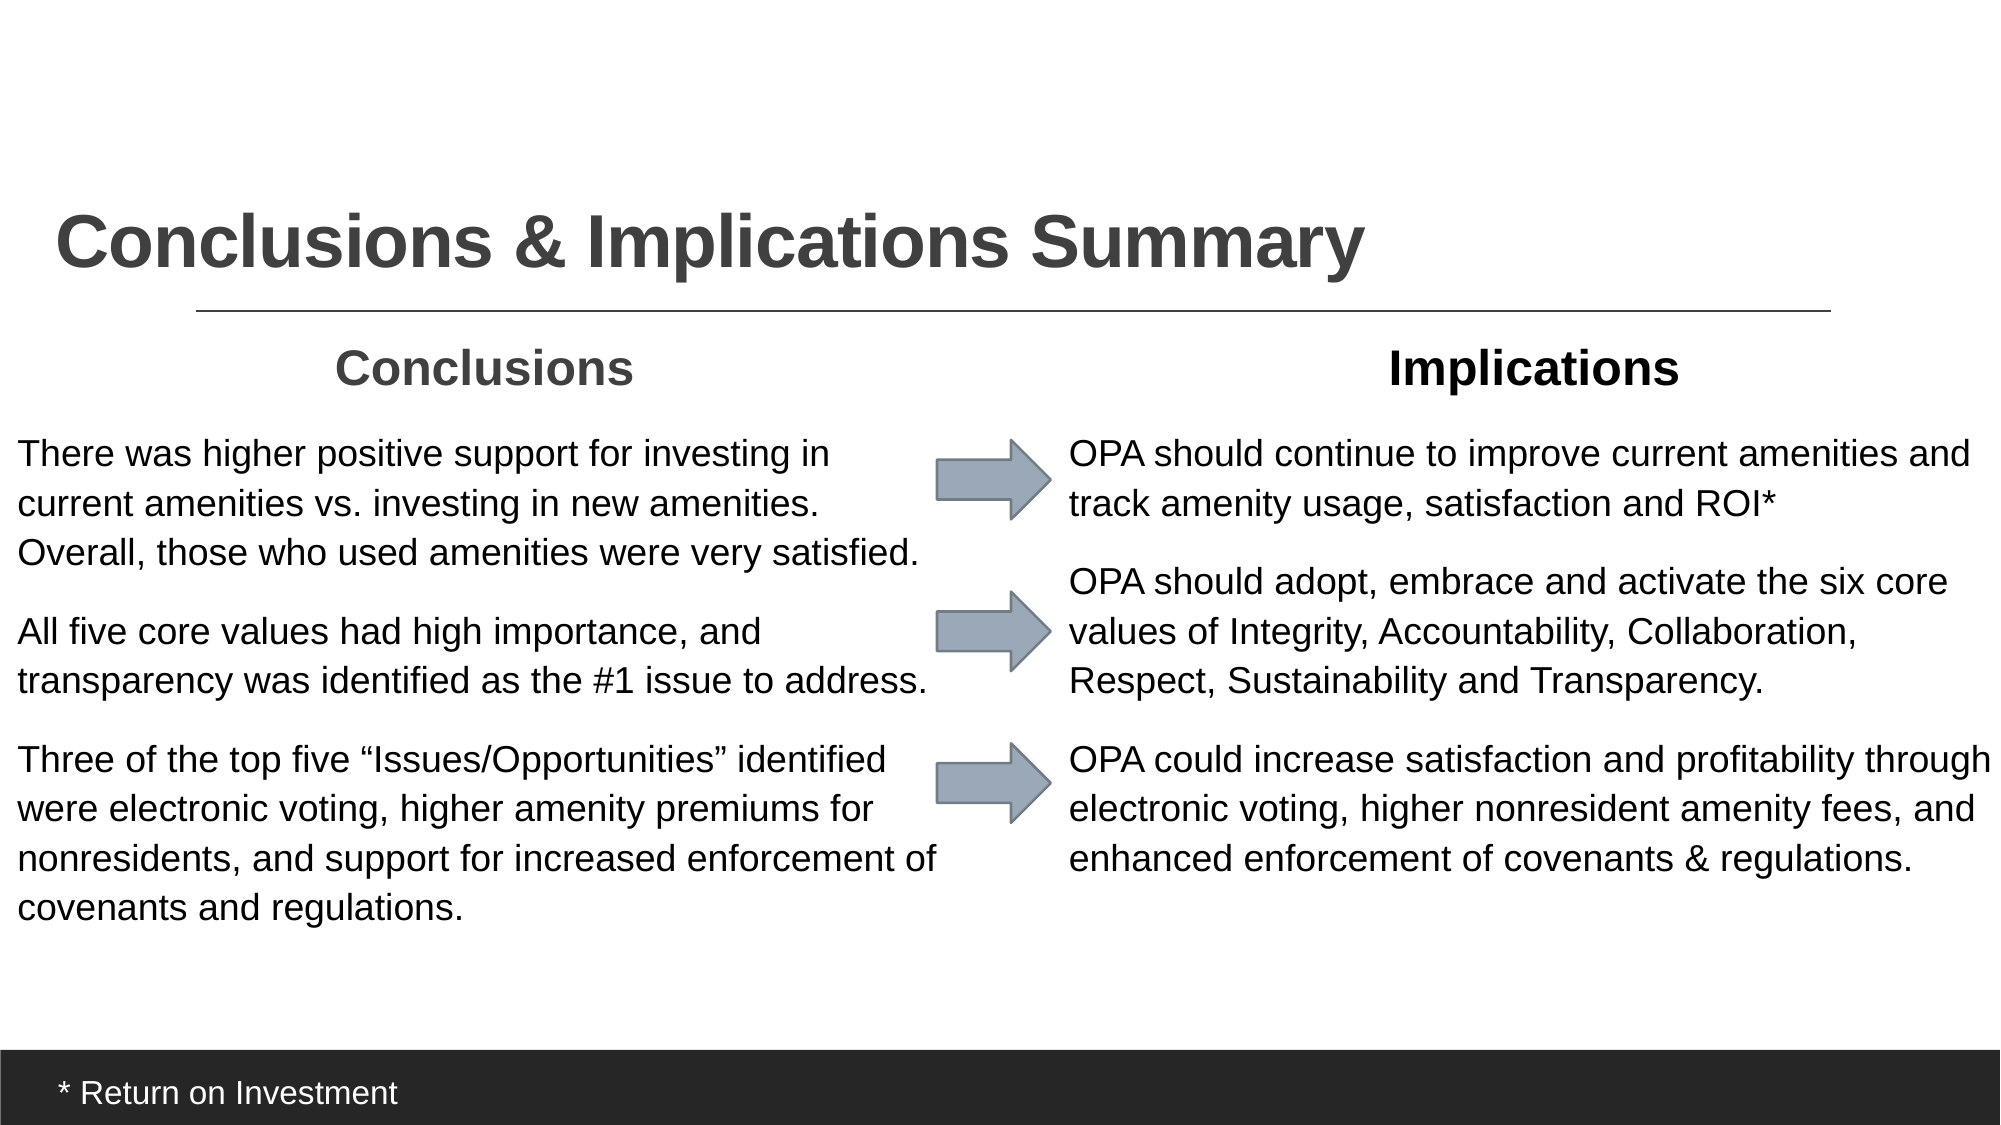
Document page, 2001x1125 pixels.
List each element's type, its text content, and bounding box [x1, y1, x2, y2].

text_box [935, 438, 1052, 521]
text_box [935, 590, 1052, 673]
text_box [935, 742, 1052, 825]
list Conclusions There was higher positive support for investing in current amenities vs. investing in new amenities. Overall, those who used amenities were very satisfied. All five core values had high importance, and transparency was identified as the #1 issue to address. Three of the top five “Issues/Opportunities” identified were electronic voting, higher amenity premiums for nonresidents, and support for increased enforcement of covenants and regulations. [17, 321, 937, 1065]
title Conclusions & Implications Summary [40, 53, 1691, 292]
text_box * Return on Investment [43, 1064, 414, 1119]
list Implications OPA should continue to improve current amenities and track amenity usage, satisfaction and ROI* OPA should adopt, embrace and activate the six core values of Integrity, Accountability, Collaboration, Respect, Sustainability and Transparency. OPA could increase satisfaction and profitability through electronic voting, higher nonresident amenity fees, and enhanced enforcement of covenants & regulations. [1068, 321, 2000, 1100]
